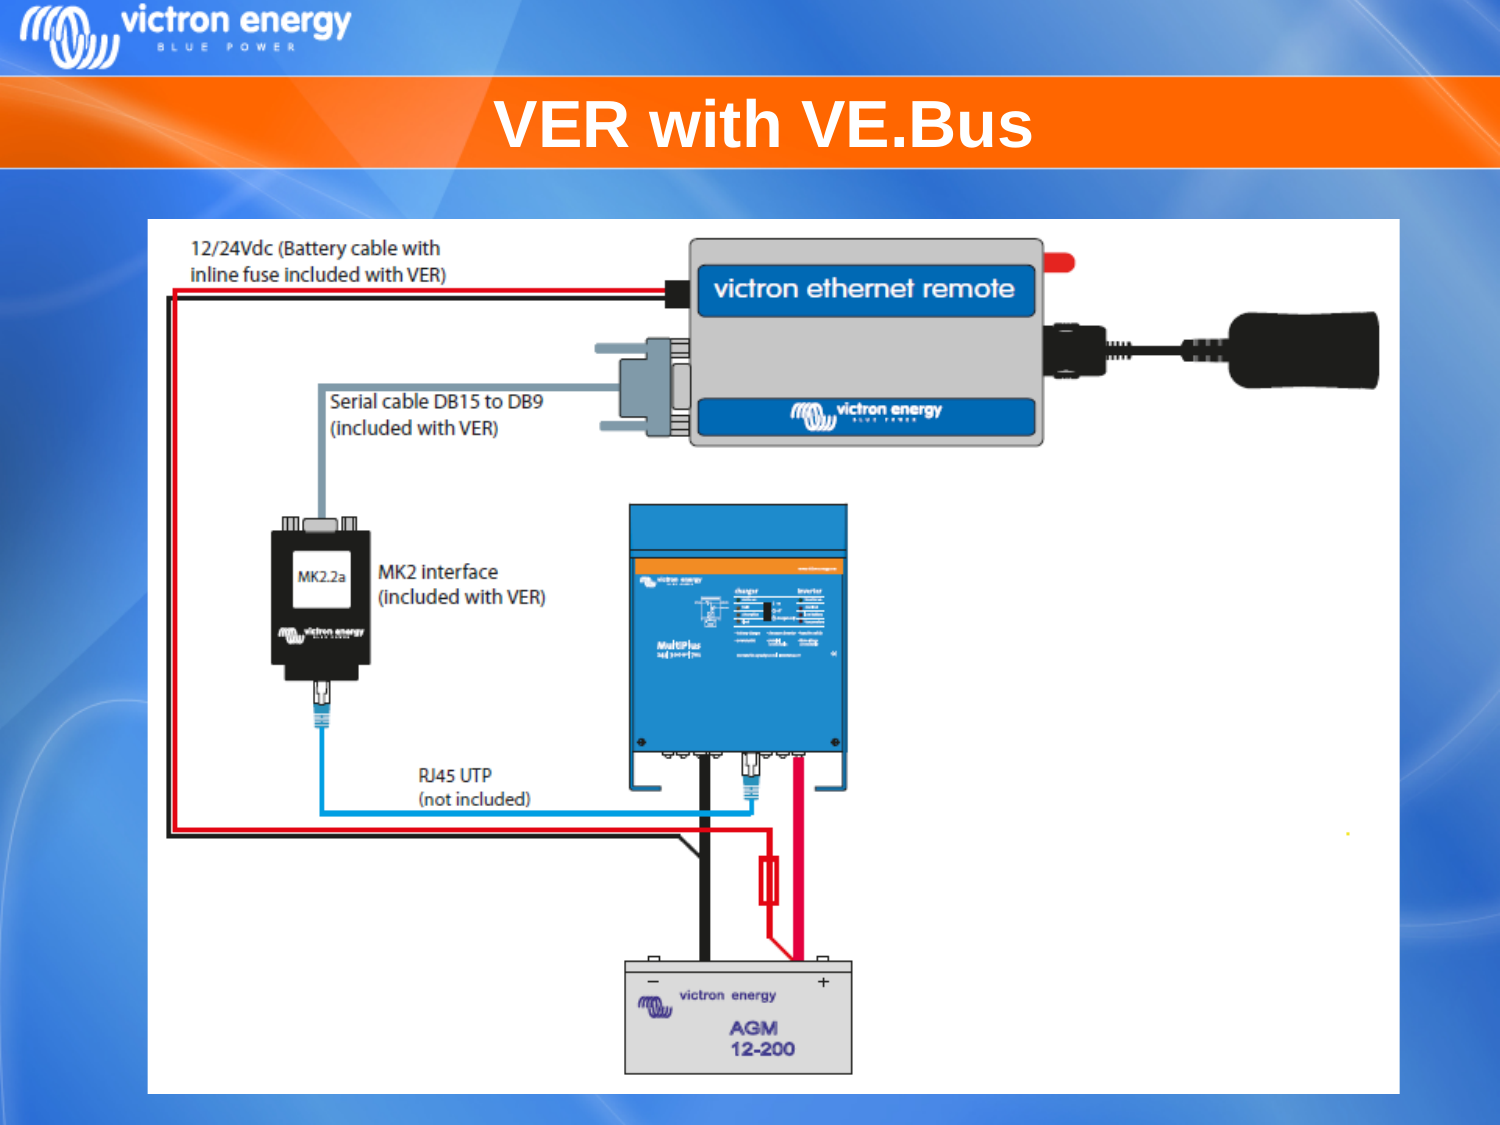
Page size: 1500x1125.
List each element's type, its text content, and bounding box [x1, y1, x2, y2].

title VER with VE.Bus [64, 42, 1465, 200]
picture [0, 0, 1500, 1125]
